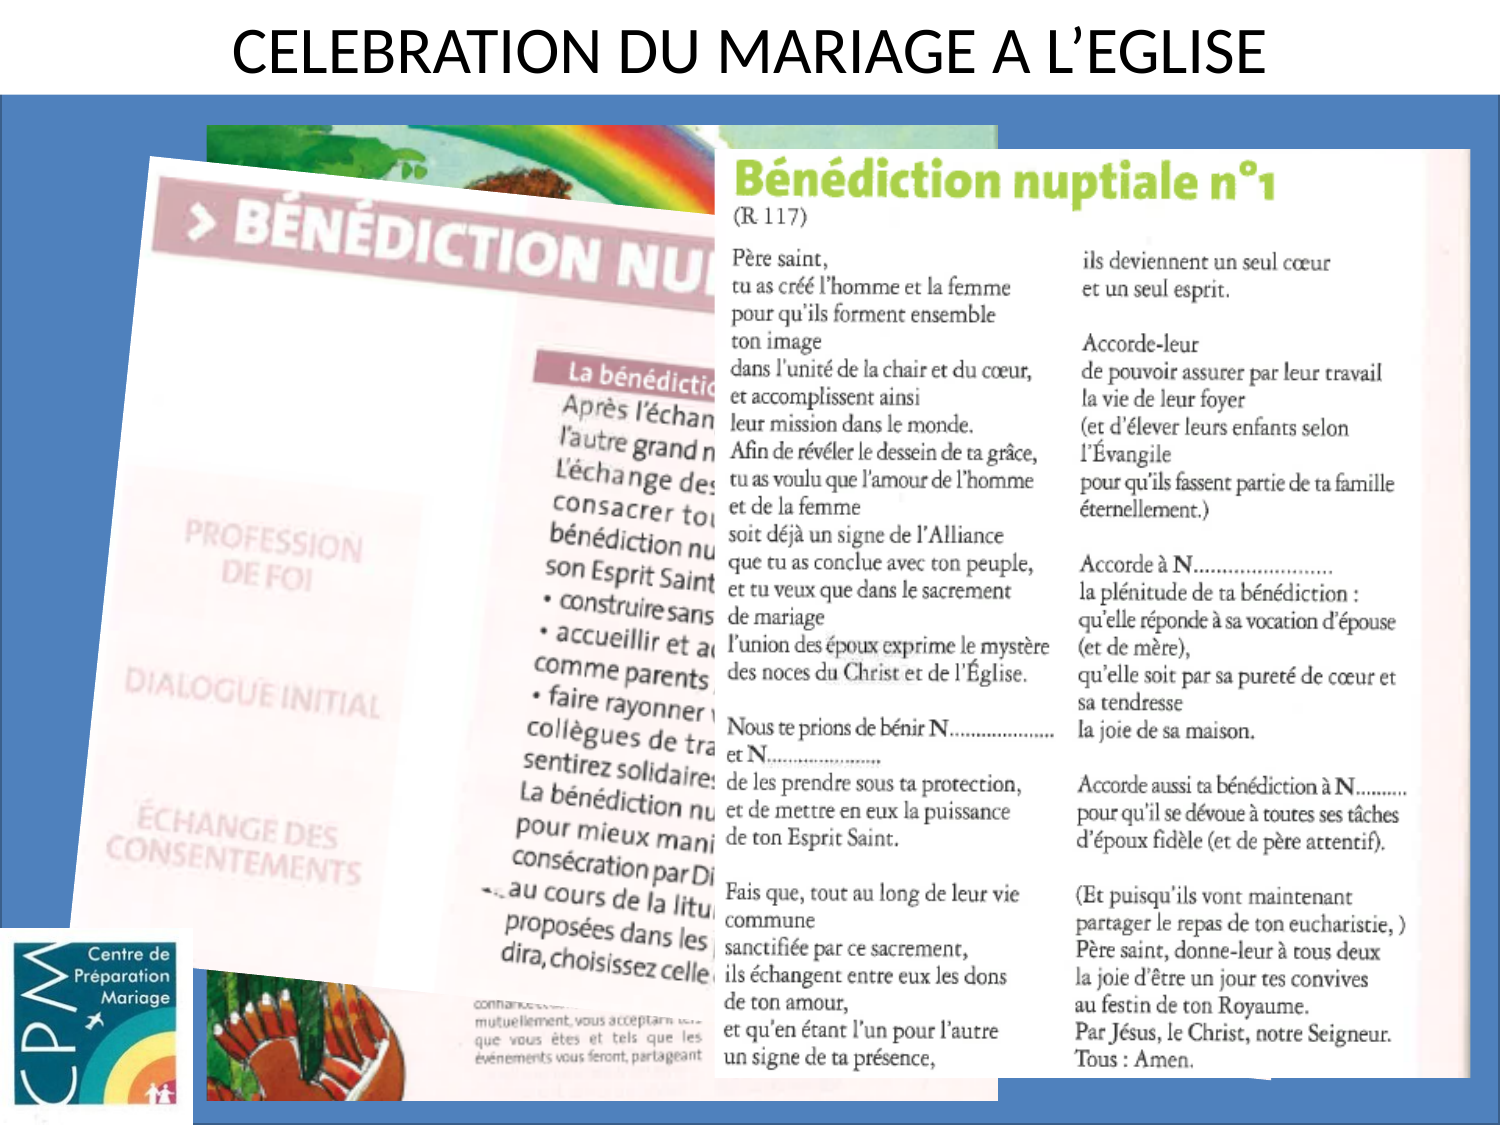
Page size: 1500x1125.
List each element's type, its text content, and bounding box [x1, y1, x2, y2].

text_box CELEBRATION DU MARIAGE A L’EGLISE [0, 0, 1500, 95]
picture [0, 125, 1471, 1125]
text_box [0, 95, 1500, 1125]
